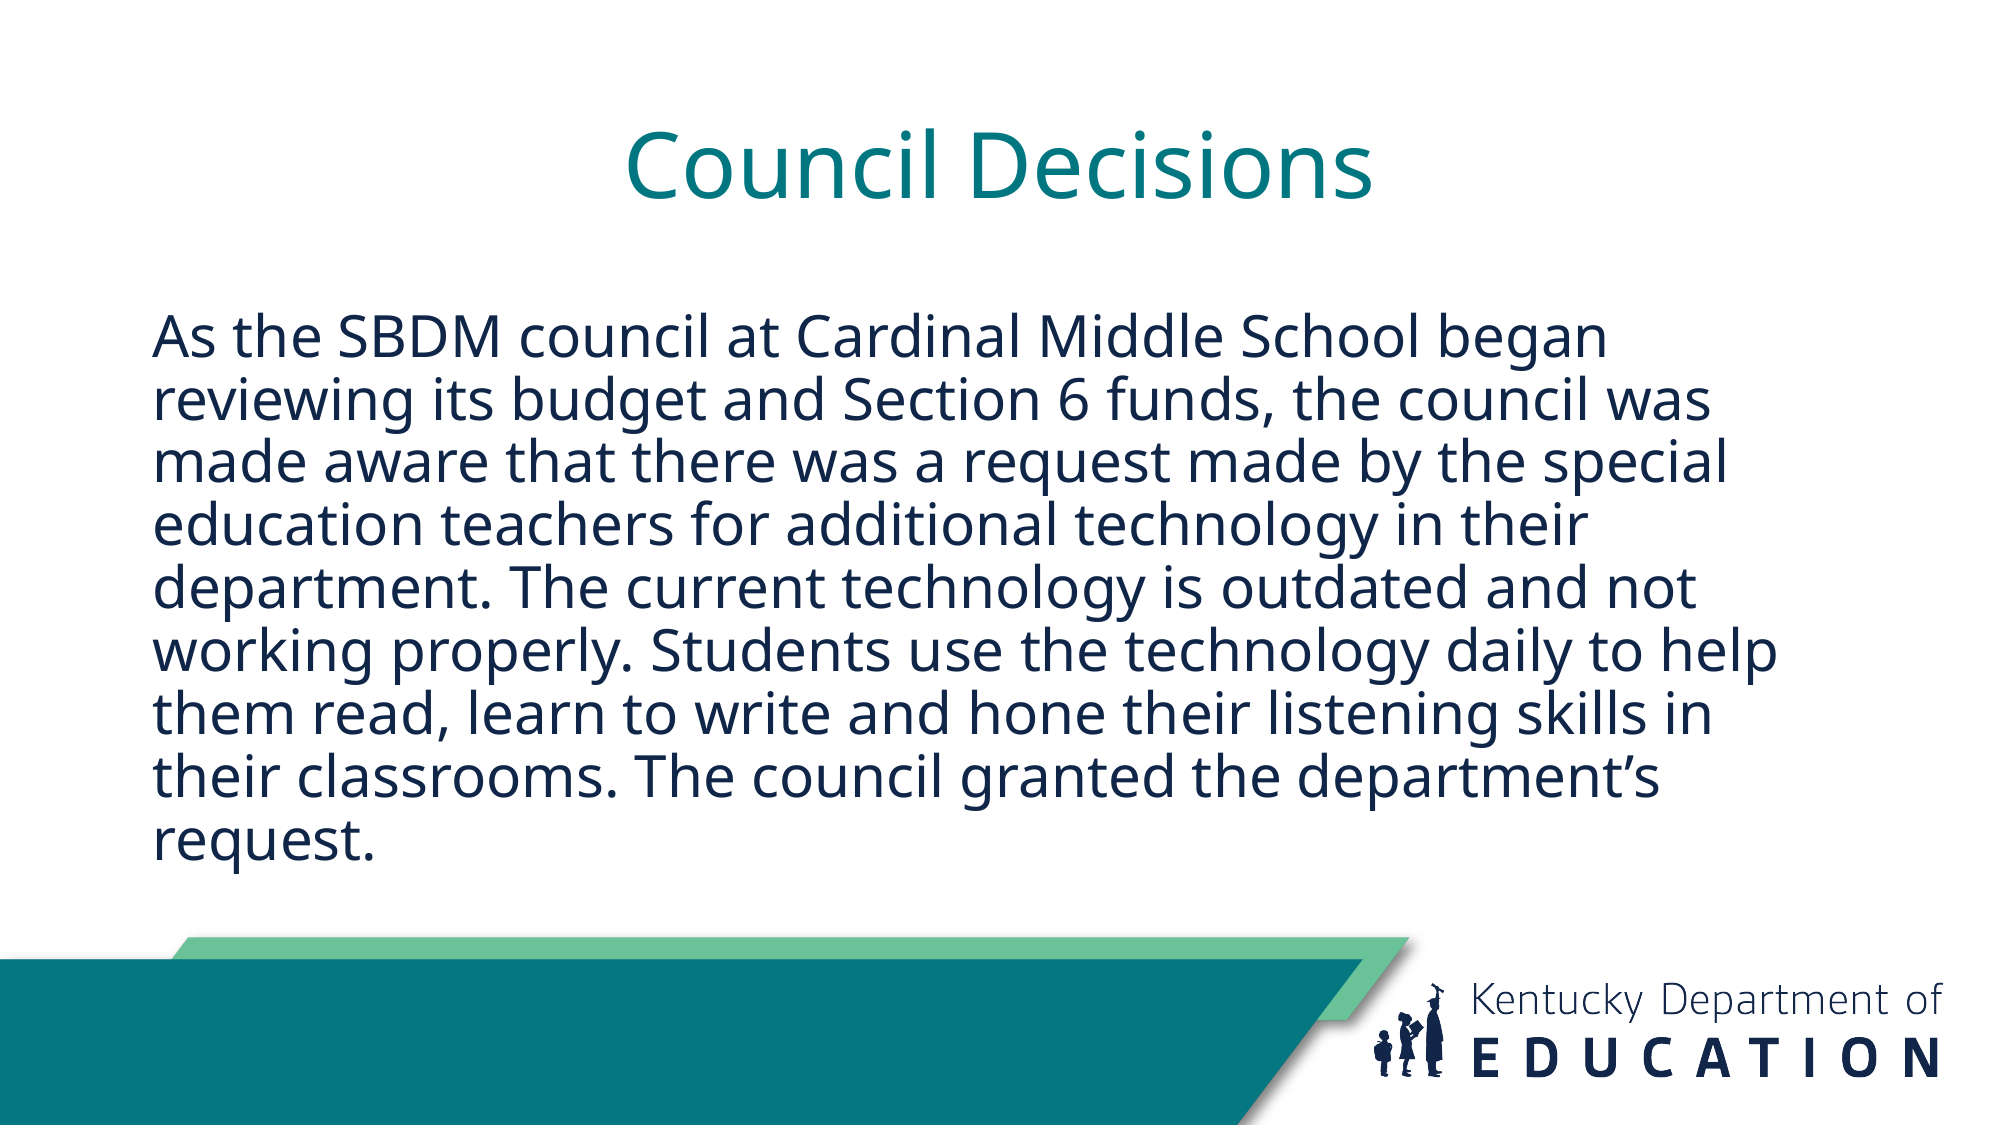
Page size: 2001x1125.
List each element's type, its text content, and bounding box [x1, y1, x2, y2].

title Council Decisions [137, 59, 1863, 278]
picture [0, 0, 2001, 1125]
list As the SBDM council at Cardinal Middle School began reviewing its budget and Section 6 funds, the council was made aware that there was a request made by the special education teachers for additional technology in their department. The current technology is outdated and not working properly. Students use the technology daily to help them read, learn to write and hone their listening skills in their classrooms. The council granted the department’s request. [137, 299, 1863, 926]
